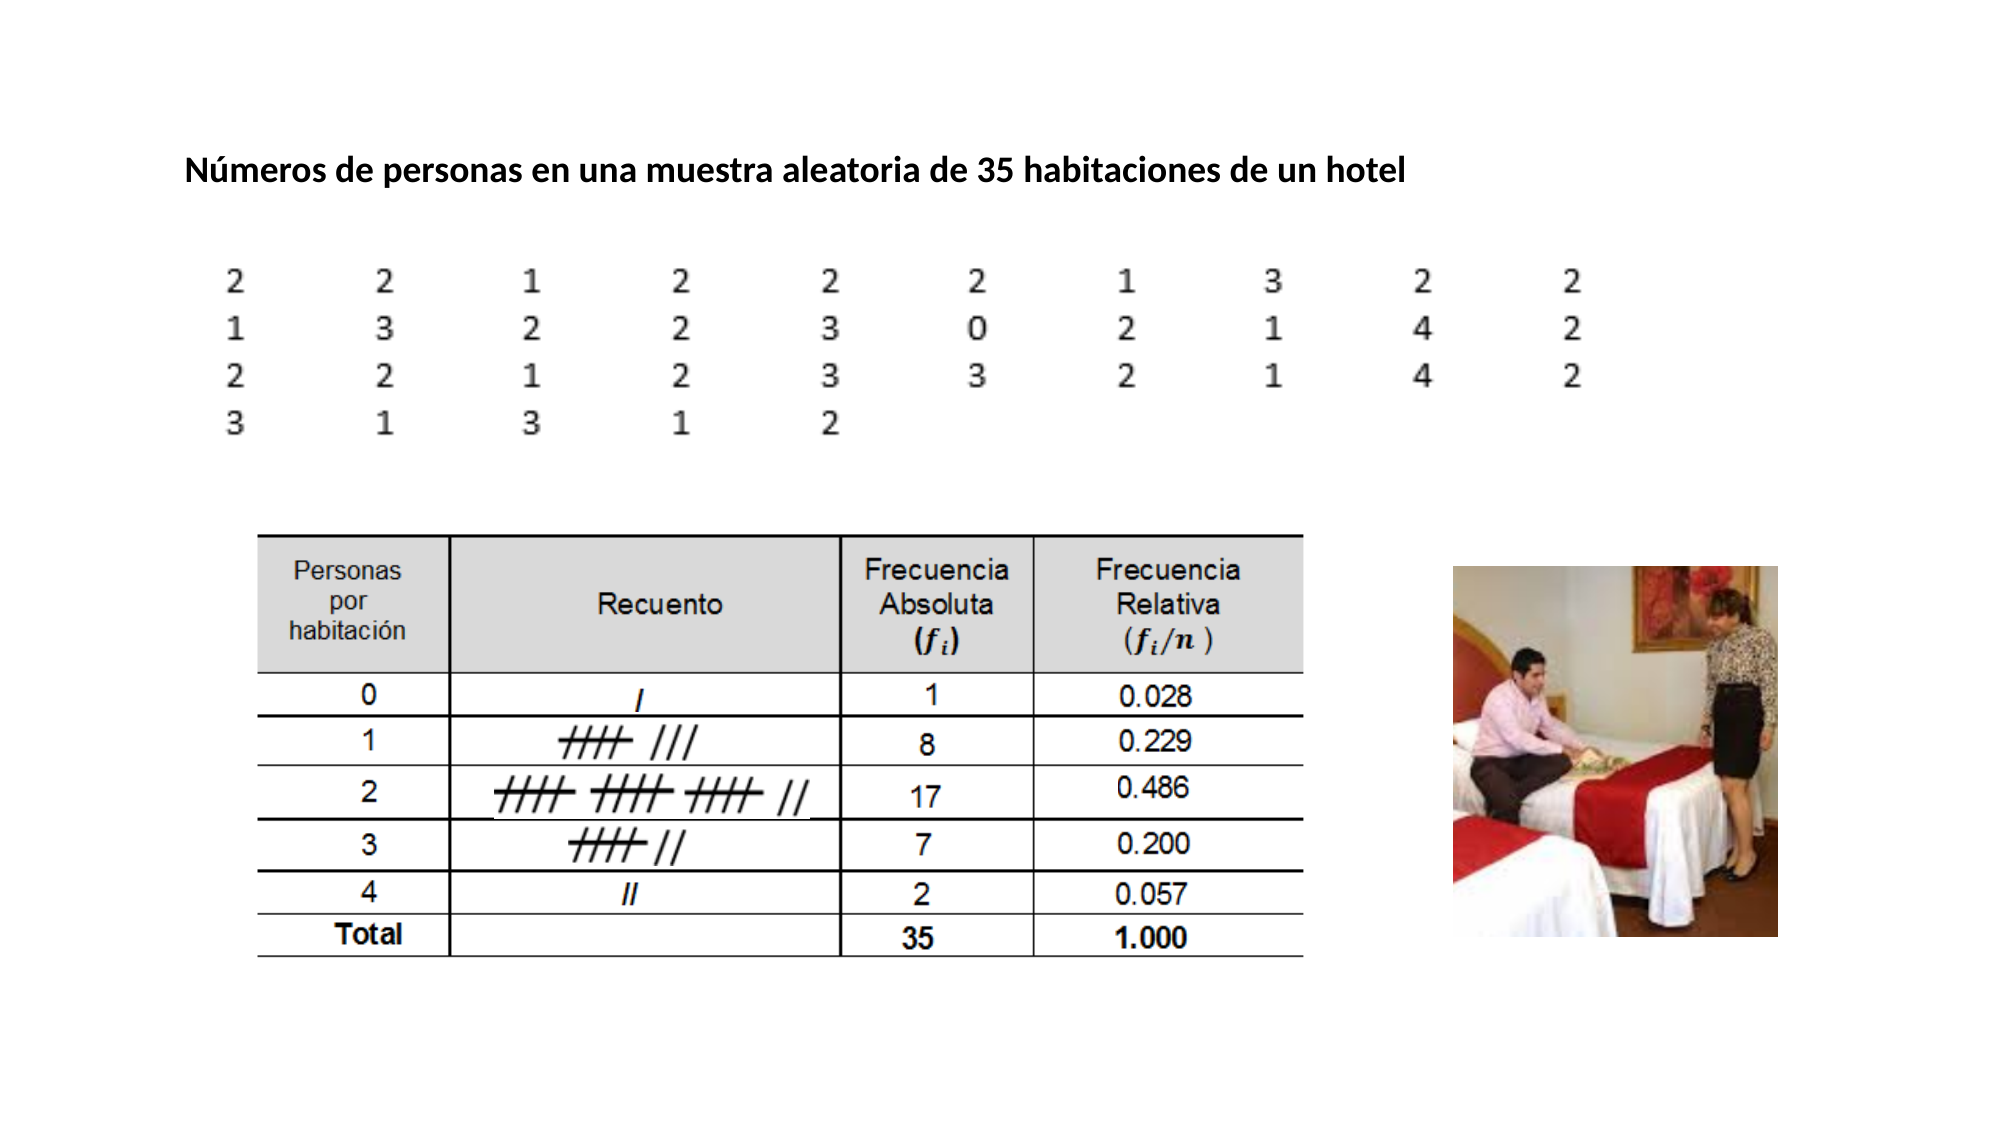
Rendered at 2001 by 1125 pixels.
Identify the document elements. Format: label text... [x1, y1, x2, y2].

picture [250, 519, 1313, 976]
text_box Números de personas en una muestra aleatoria de 35 habitaciones de un hotel [169, 115, 1765, 198]
picture [208, 246, 1613, 451]
picture [1453, 566, 1779, 937]
